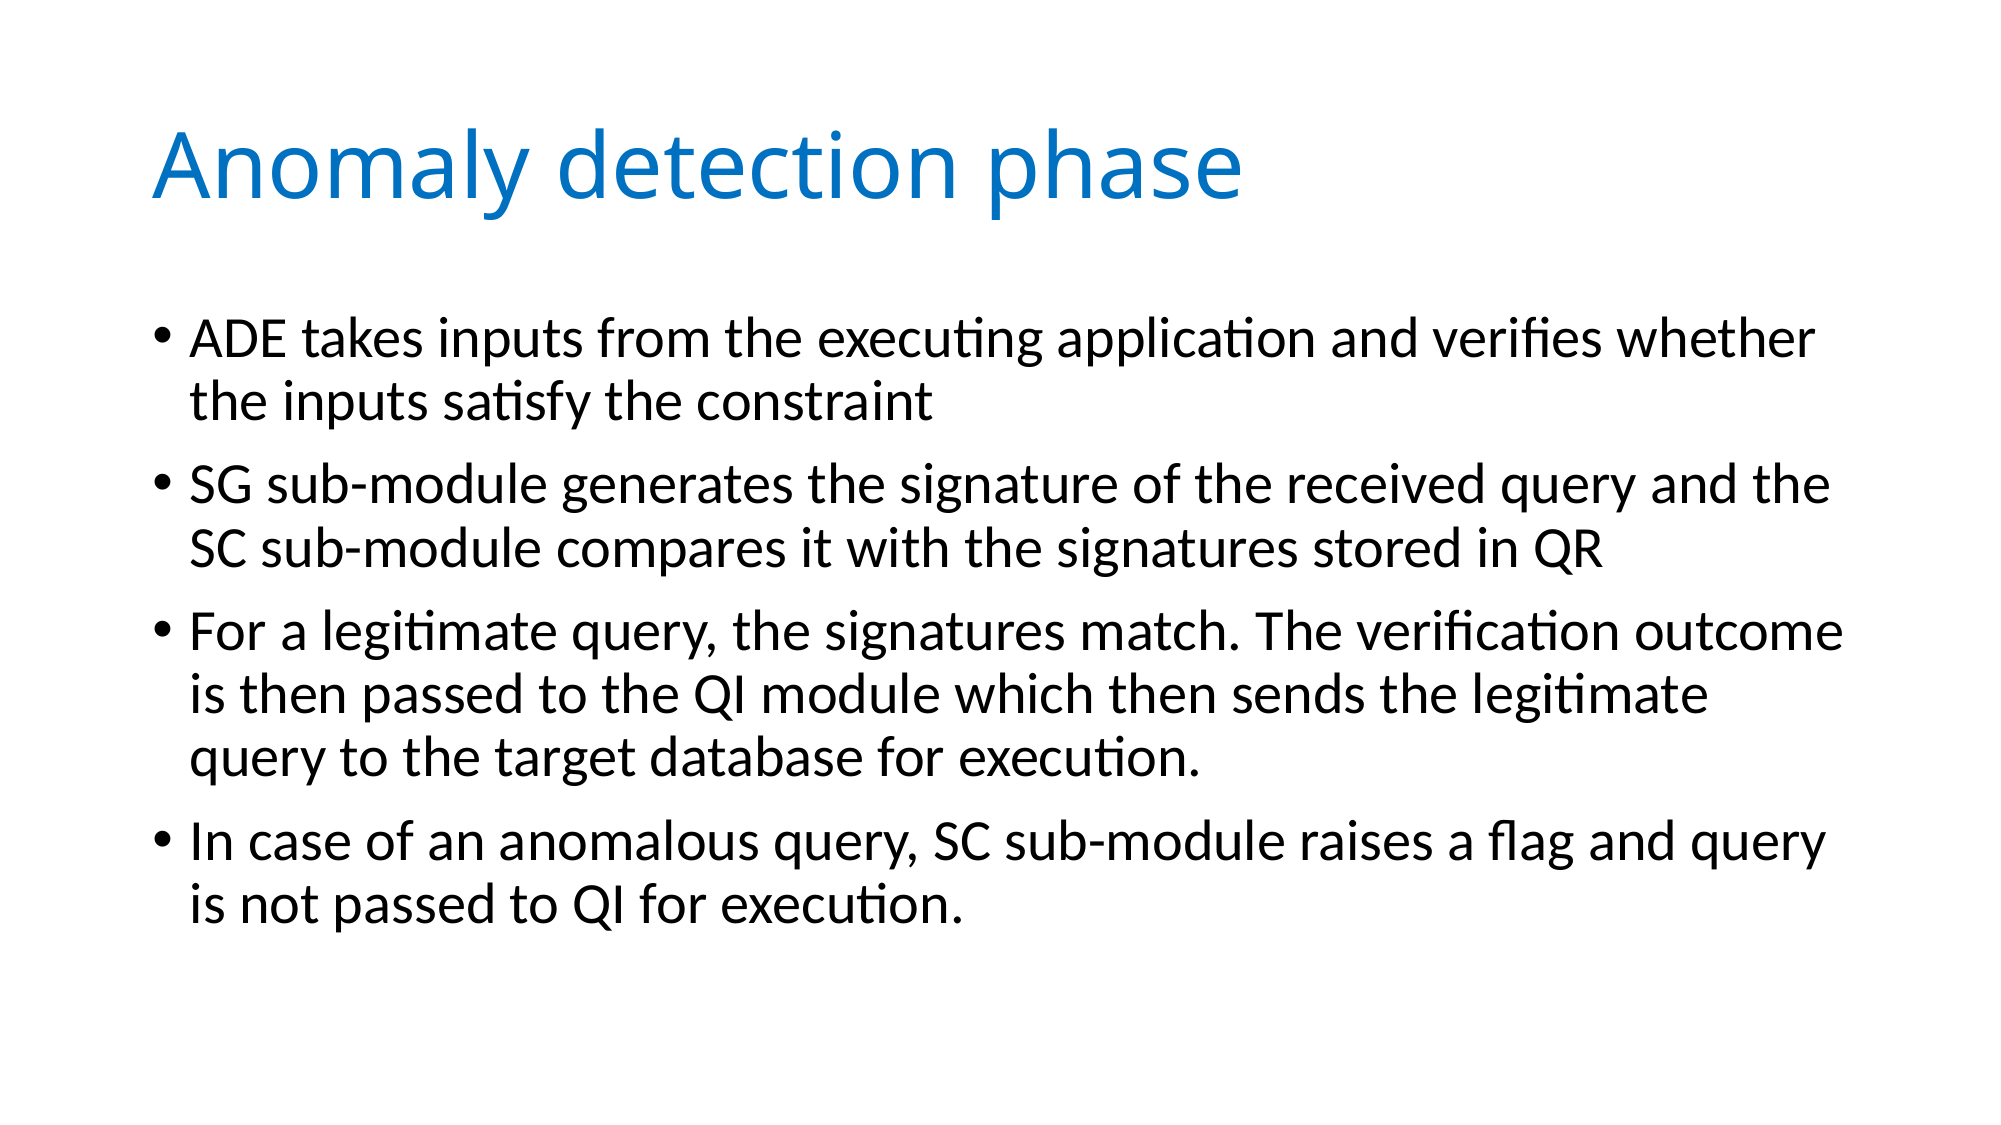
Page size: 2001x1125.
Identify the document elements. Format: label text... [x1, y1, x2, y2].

title Anomaly detection phase [137, 59, 1863, 278]
list ADE takes inputs from the executing application and verifies whether the inputs satisfy the constraint SG sub-module generates the signature of the received query and the SC sub-module compares it with the signatures stored in QR For a legitimate query, the signatures match. The verification outcome is then passed to the QI module which then sends the legitimate query to the target database for execution. In case of an anomalous query, SC sub-module raises a flag and query is not passed to QI for execution. [137, 299, 1863, 1014]
